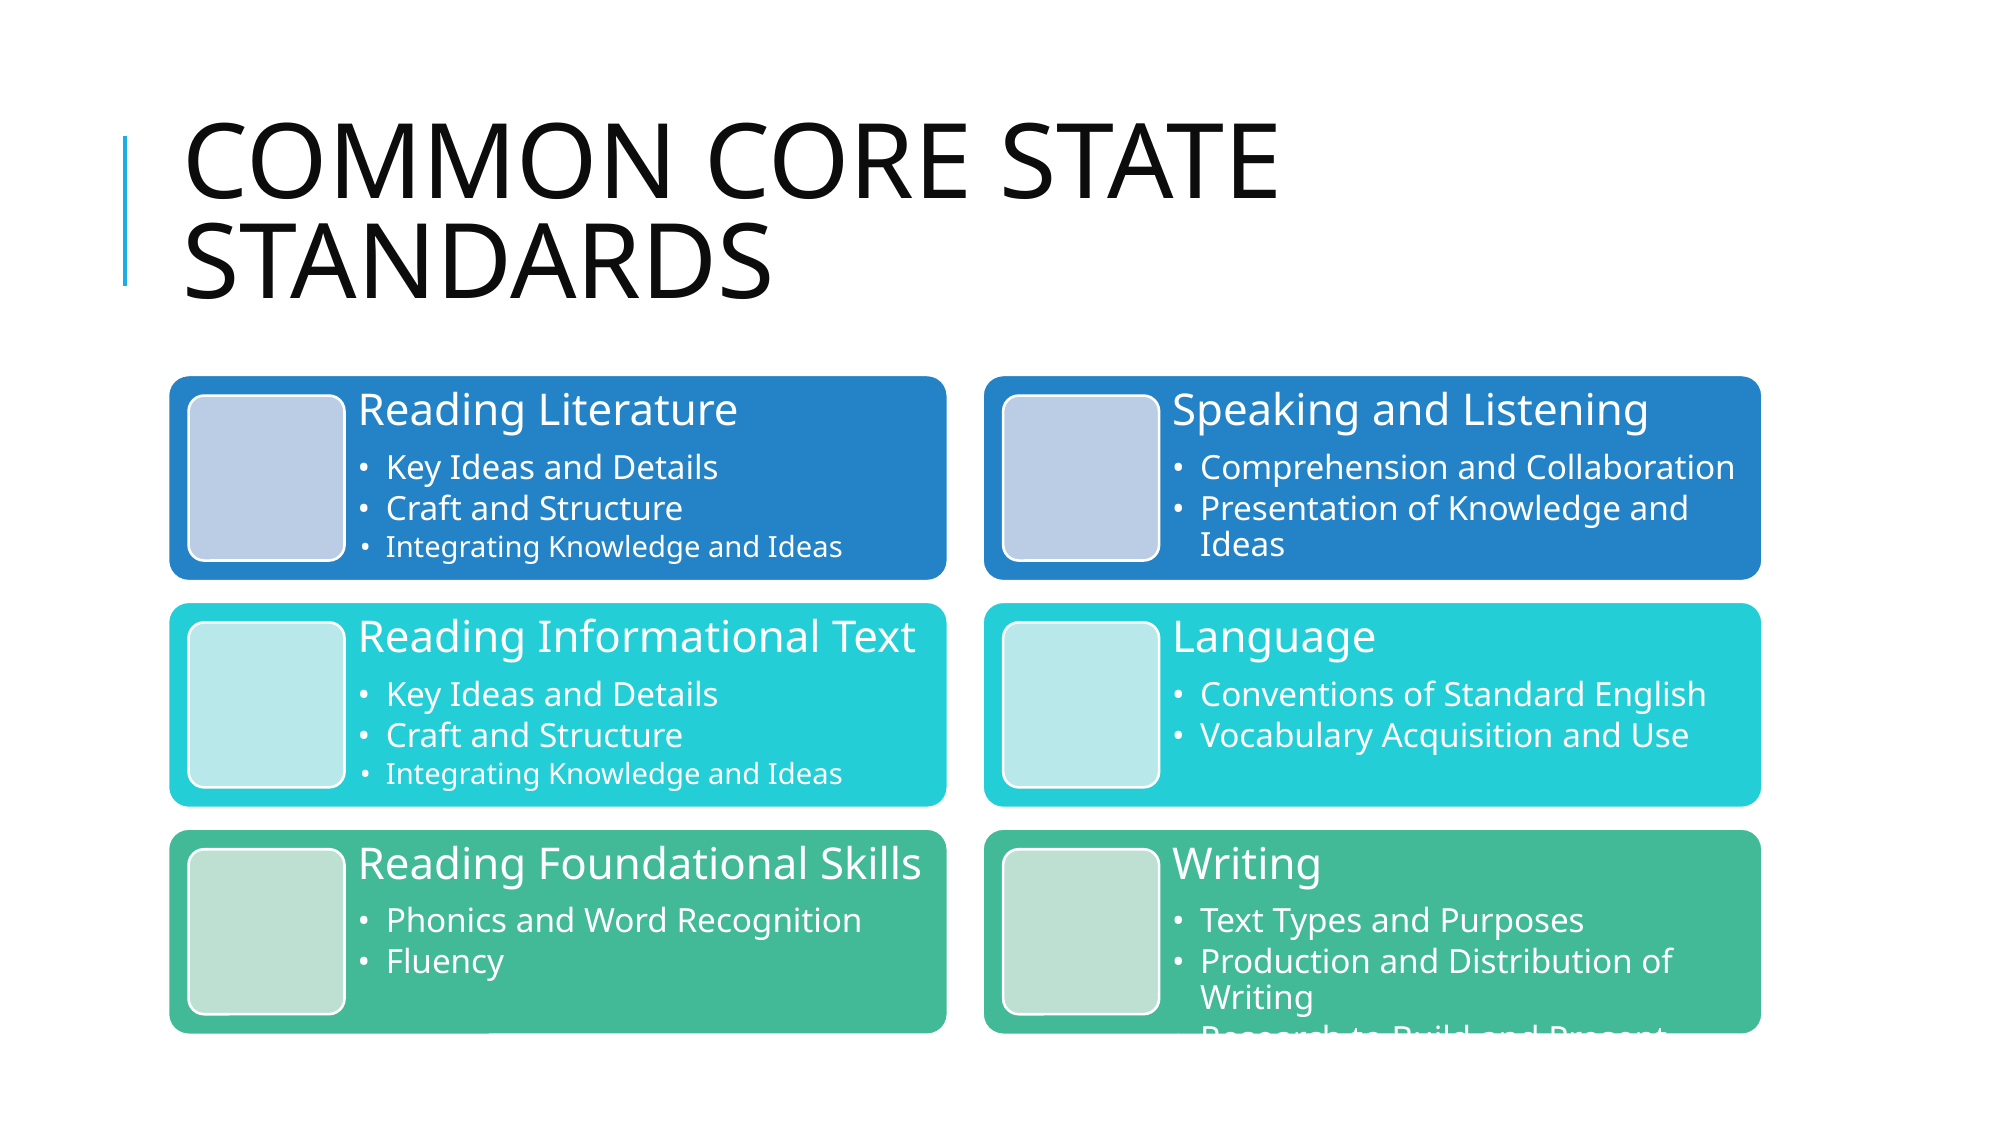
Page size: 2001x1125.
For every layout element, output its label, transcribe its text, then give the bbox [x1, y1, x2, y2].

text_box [982, 374, 1763, 1036]
title COMMON CORE STATE STANDARDS [168, 96, 1763, 342]
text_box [167, 374, 949, 1036]
